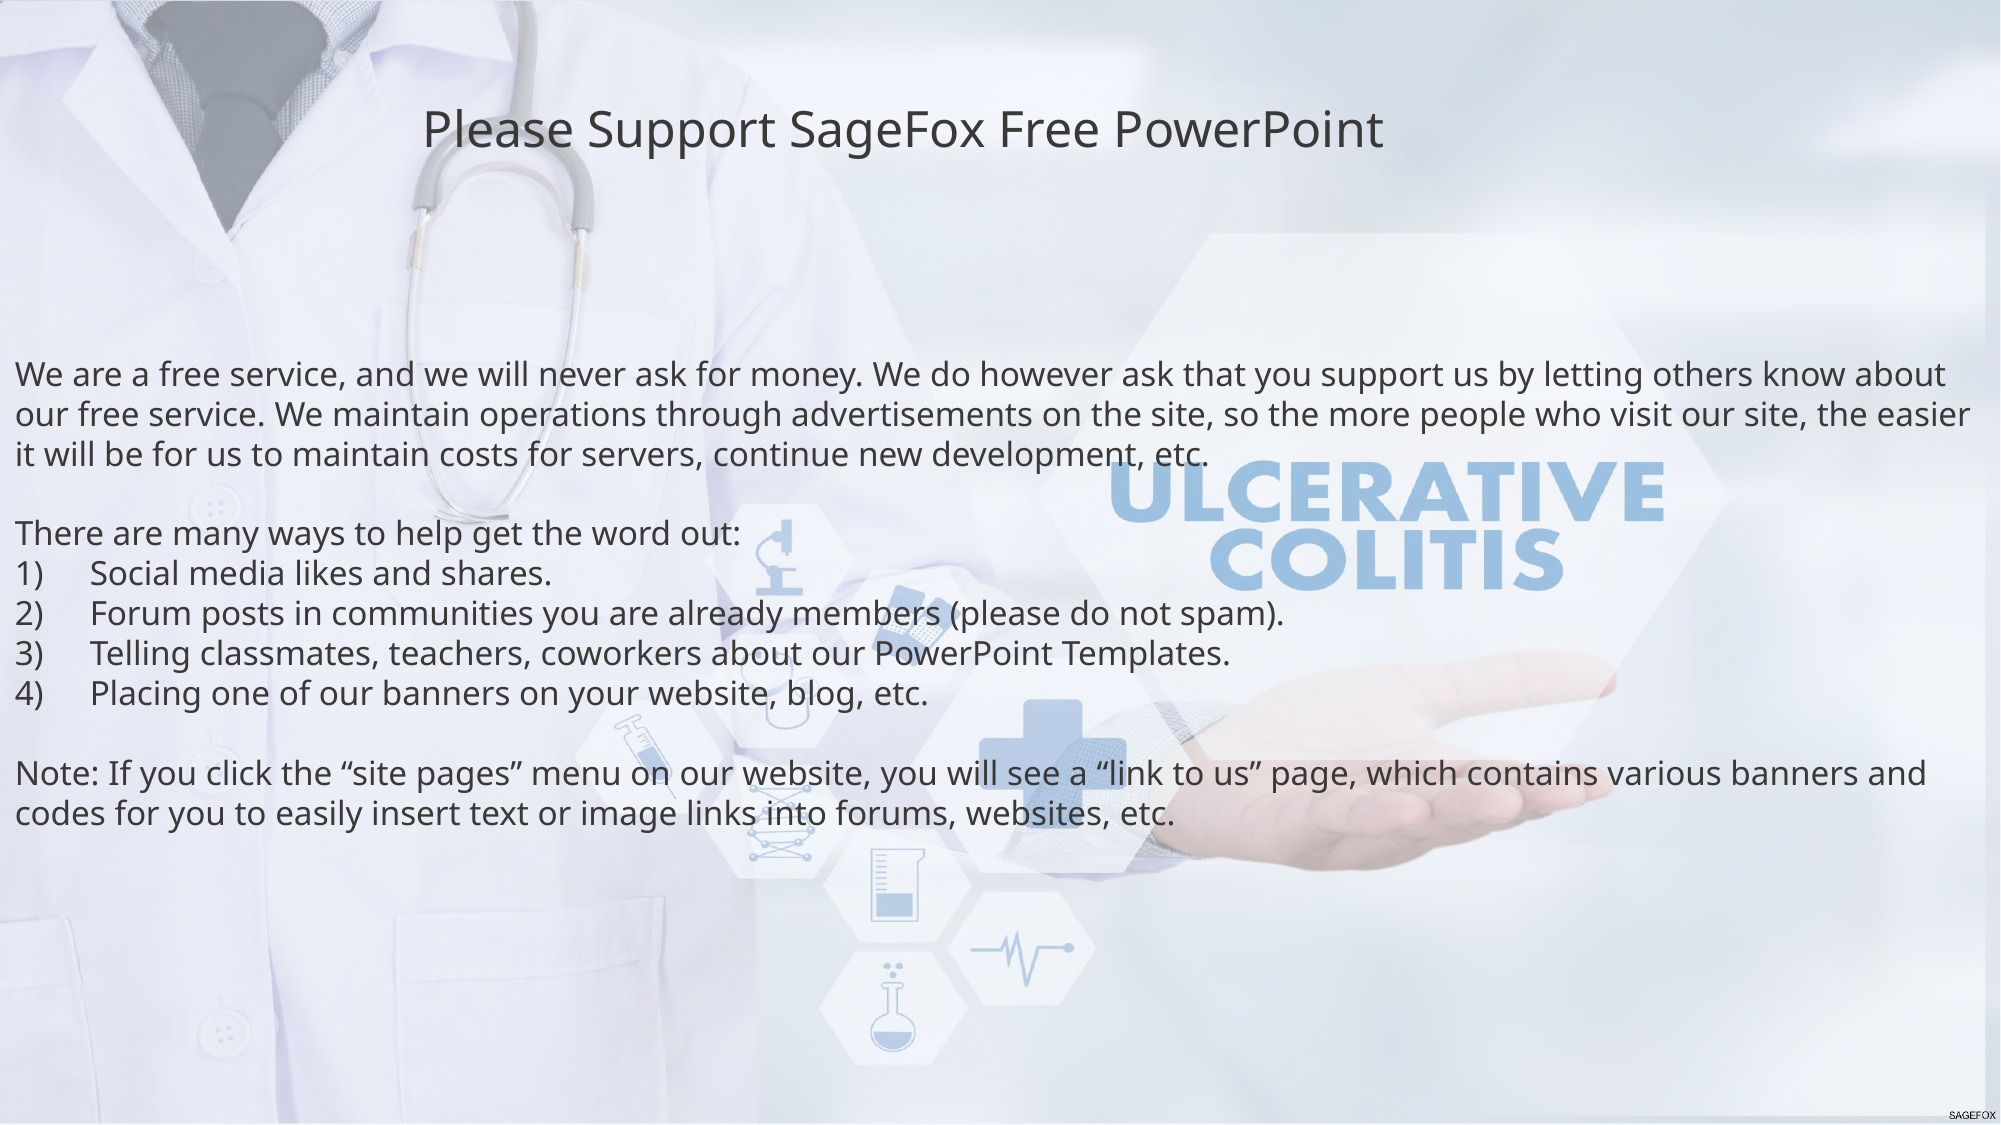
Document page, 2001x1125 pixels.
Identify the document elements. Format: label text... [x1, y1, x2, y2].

text_box We are a free service, and we will never ask for money. We do however ask that you support us by letting others know about our free service. We maintain operations through advertisements on the site, so the more people who visit our site, the easier it will be for us to maintain costs for servers, continue new development, etc. There are many ways to help get the word out: Social media likes and shares. Forum posts in communities you are already members (please do not spam). Telling classmates, teachers, coworkers about our PowerPoint Templates. Placing one of our banners on your website, blog, etc. Note: If you click the “site pages” menu on our website, you will see a “link to us” page, which contains various banners and codes for you to easily insert text or image links into forums, websites, etc. [0, 0, 2000, 1125]
title Please Support SageFox Free PowerPoint [363, 72, 1444, 190]
